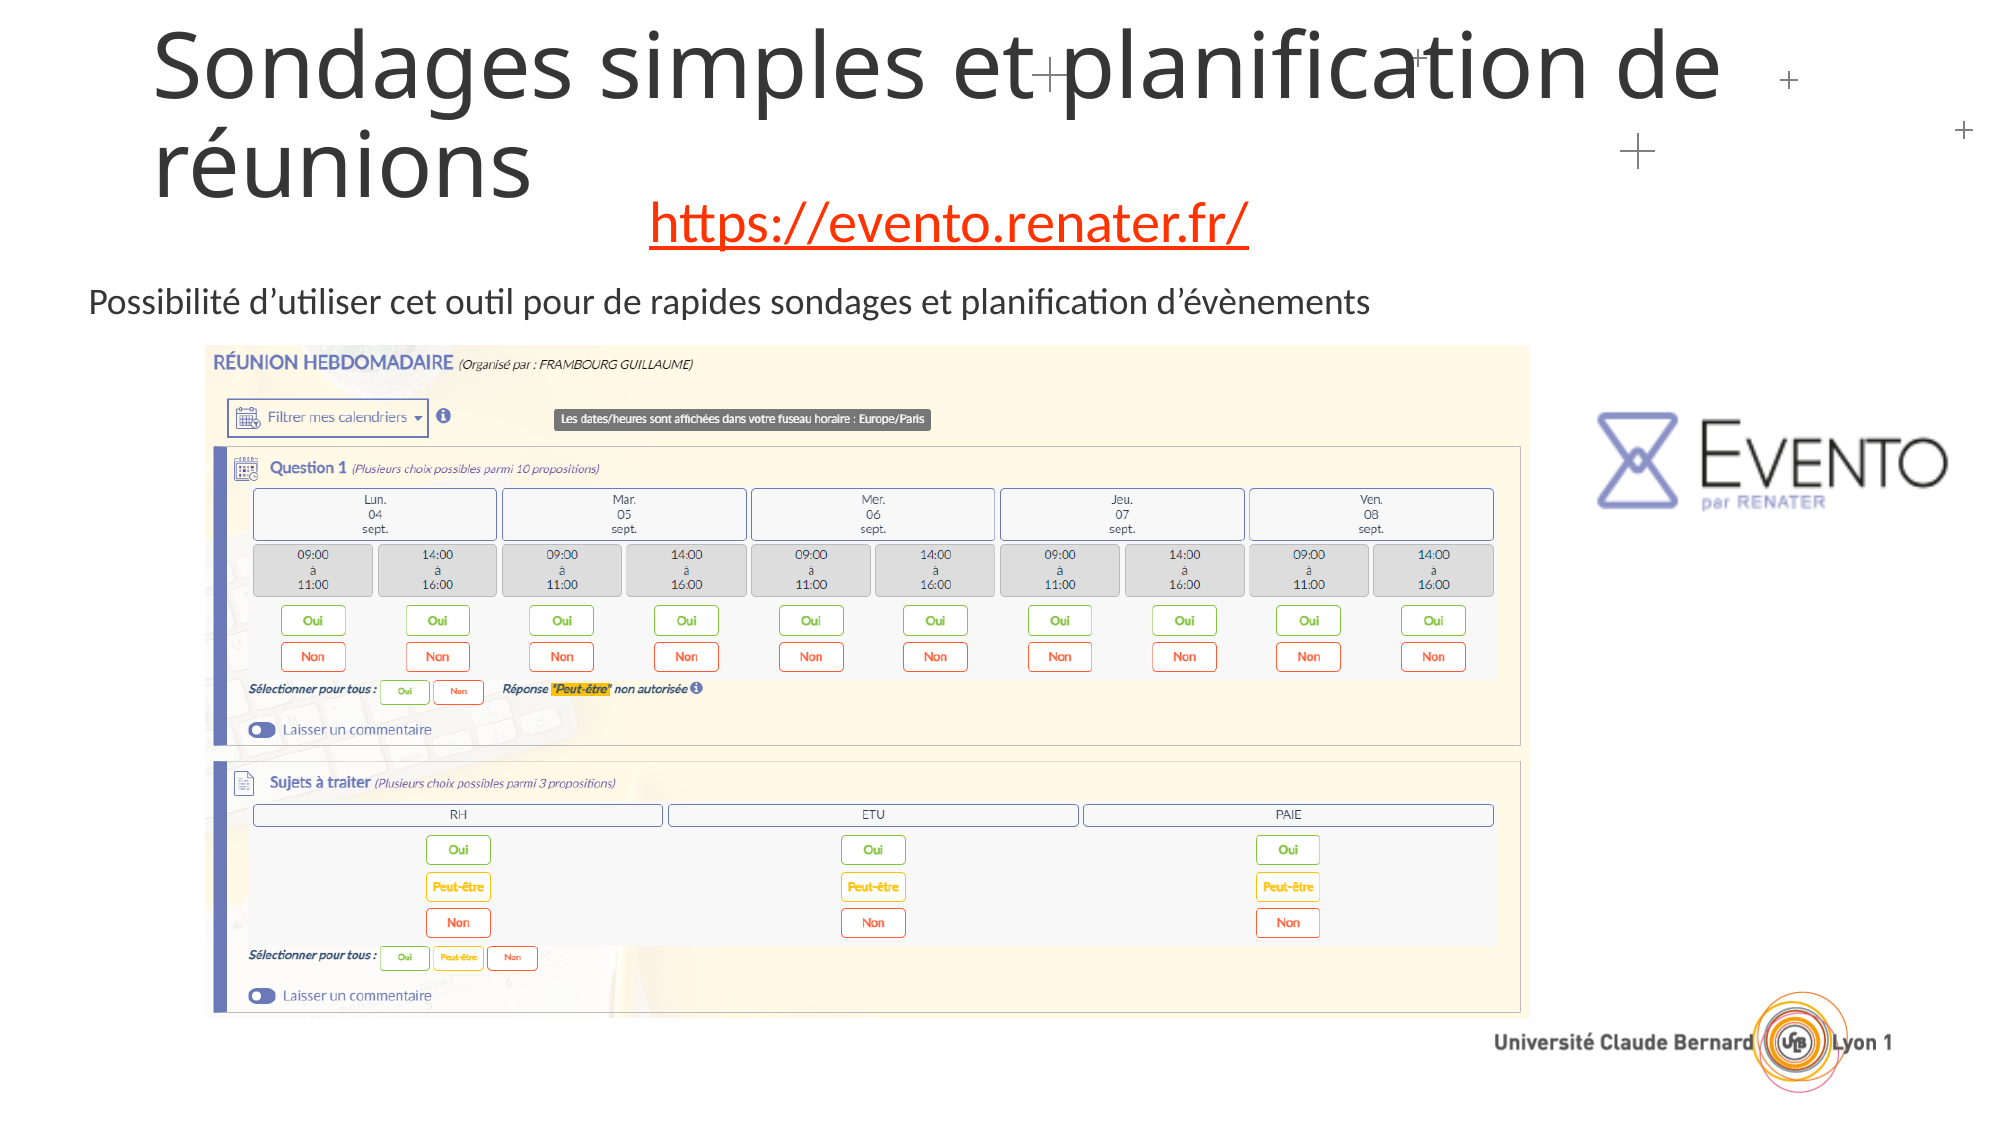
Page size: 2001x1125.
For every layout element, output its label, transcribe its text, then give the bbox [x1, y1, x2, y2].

text_box https://evento.renater.fr/ [516, 176, 1382, 262]
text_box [1032, 49, 1973, 169]
title Sondages simples et planification de réunions [137, 59, 1863, 178]
picture [205, 345, 1903, 1110]
picture [1569, 386, 1964, 541]
text_box Possibilité d’utiliser cet outil pour de rapides sondages et planification d’évènements [73, 270, 1581, 330]
